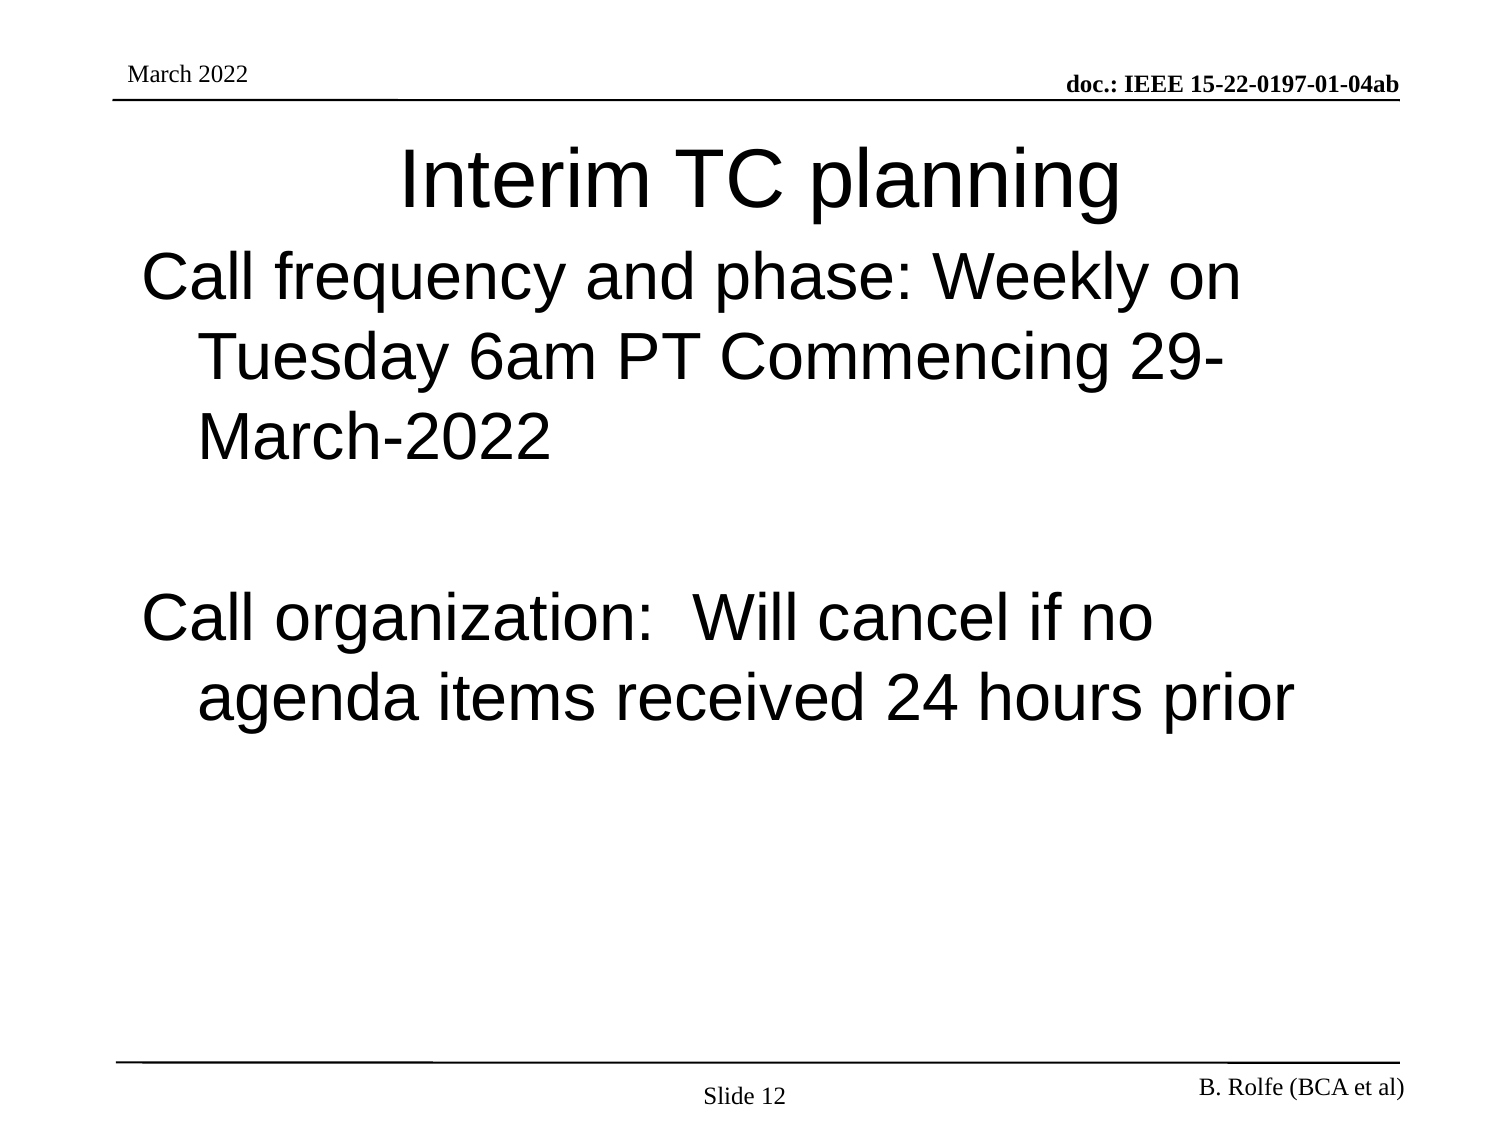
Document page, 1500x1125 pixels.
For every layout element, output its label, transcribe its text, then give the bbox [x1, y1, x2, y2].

list Call frequency and phase: Weekly on Tuesday 6am PT Commencing 29-March-2022 Call organization: Will cancel if no agenda items received 24 hours prior [125, 224, 1400, 1024]
slide_number Slide 12 [690, 1075, 799, 1115]
title Interim TC planning [123, 112, 1398, 237]
